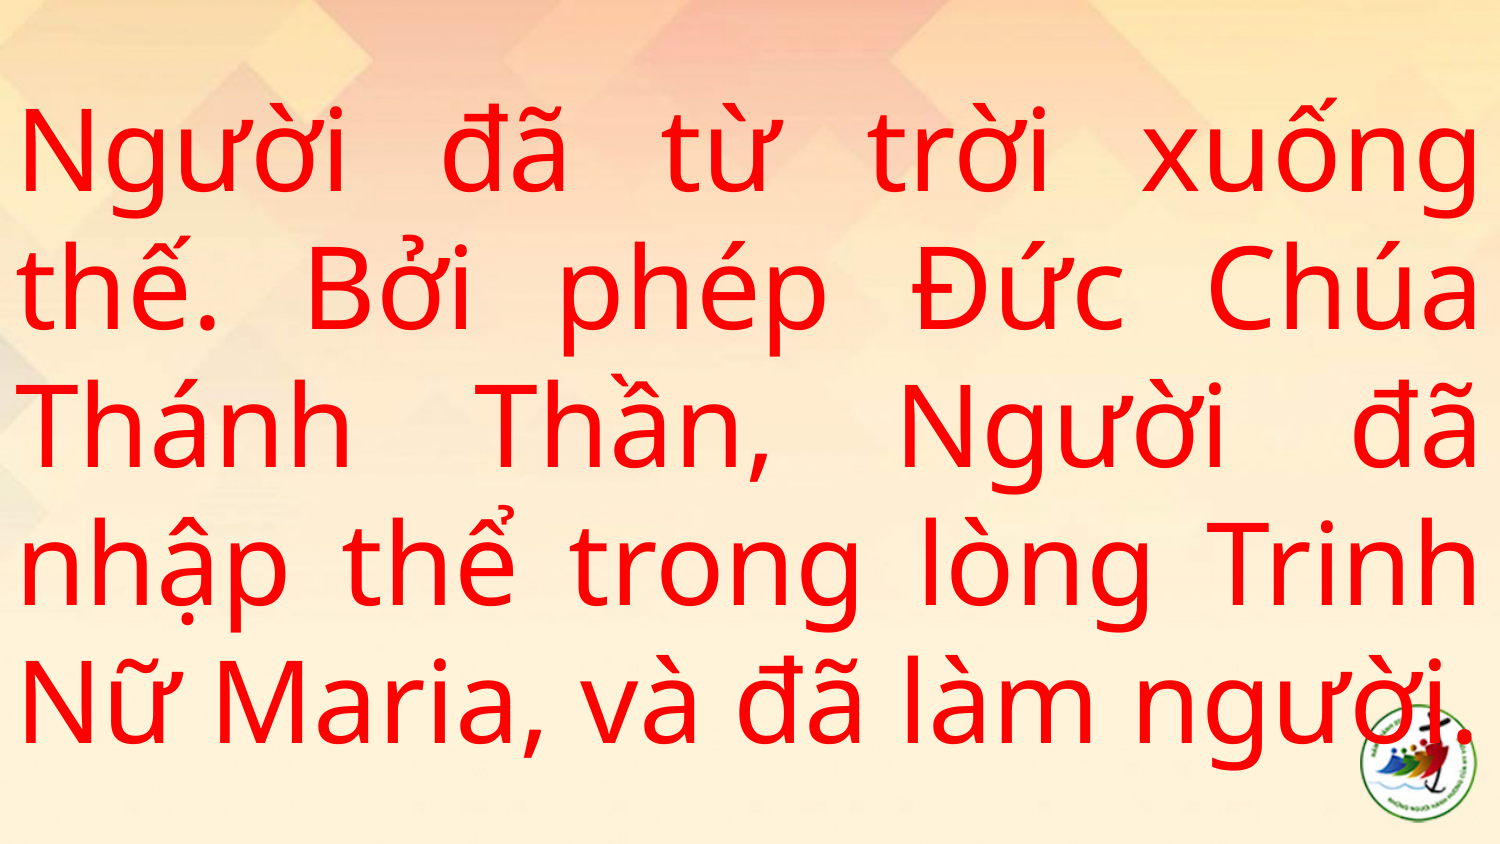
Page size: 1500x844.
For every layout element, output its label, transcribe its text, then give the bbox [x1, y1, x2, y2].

title Người đã từ trời xuống thế. Bởi phép Đức Chúa Thánh Thần, Người đã nhập thể trong lòng Trinh Nữ Maria, và đã làm người. [0, 0, 1500, 844]
